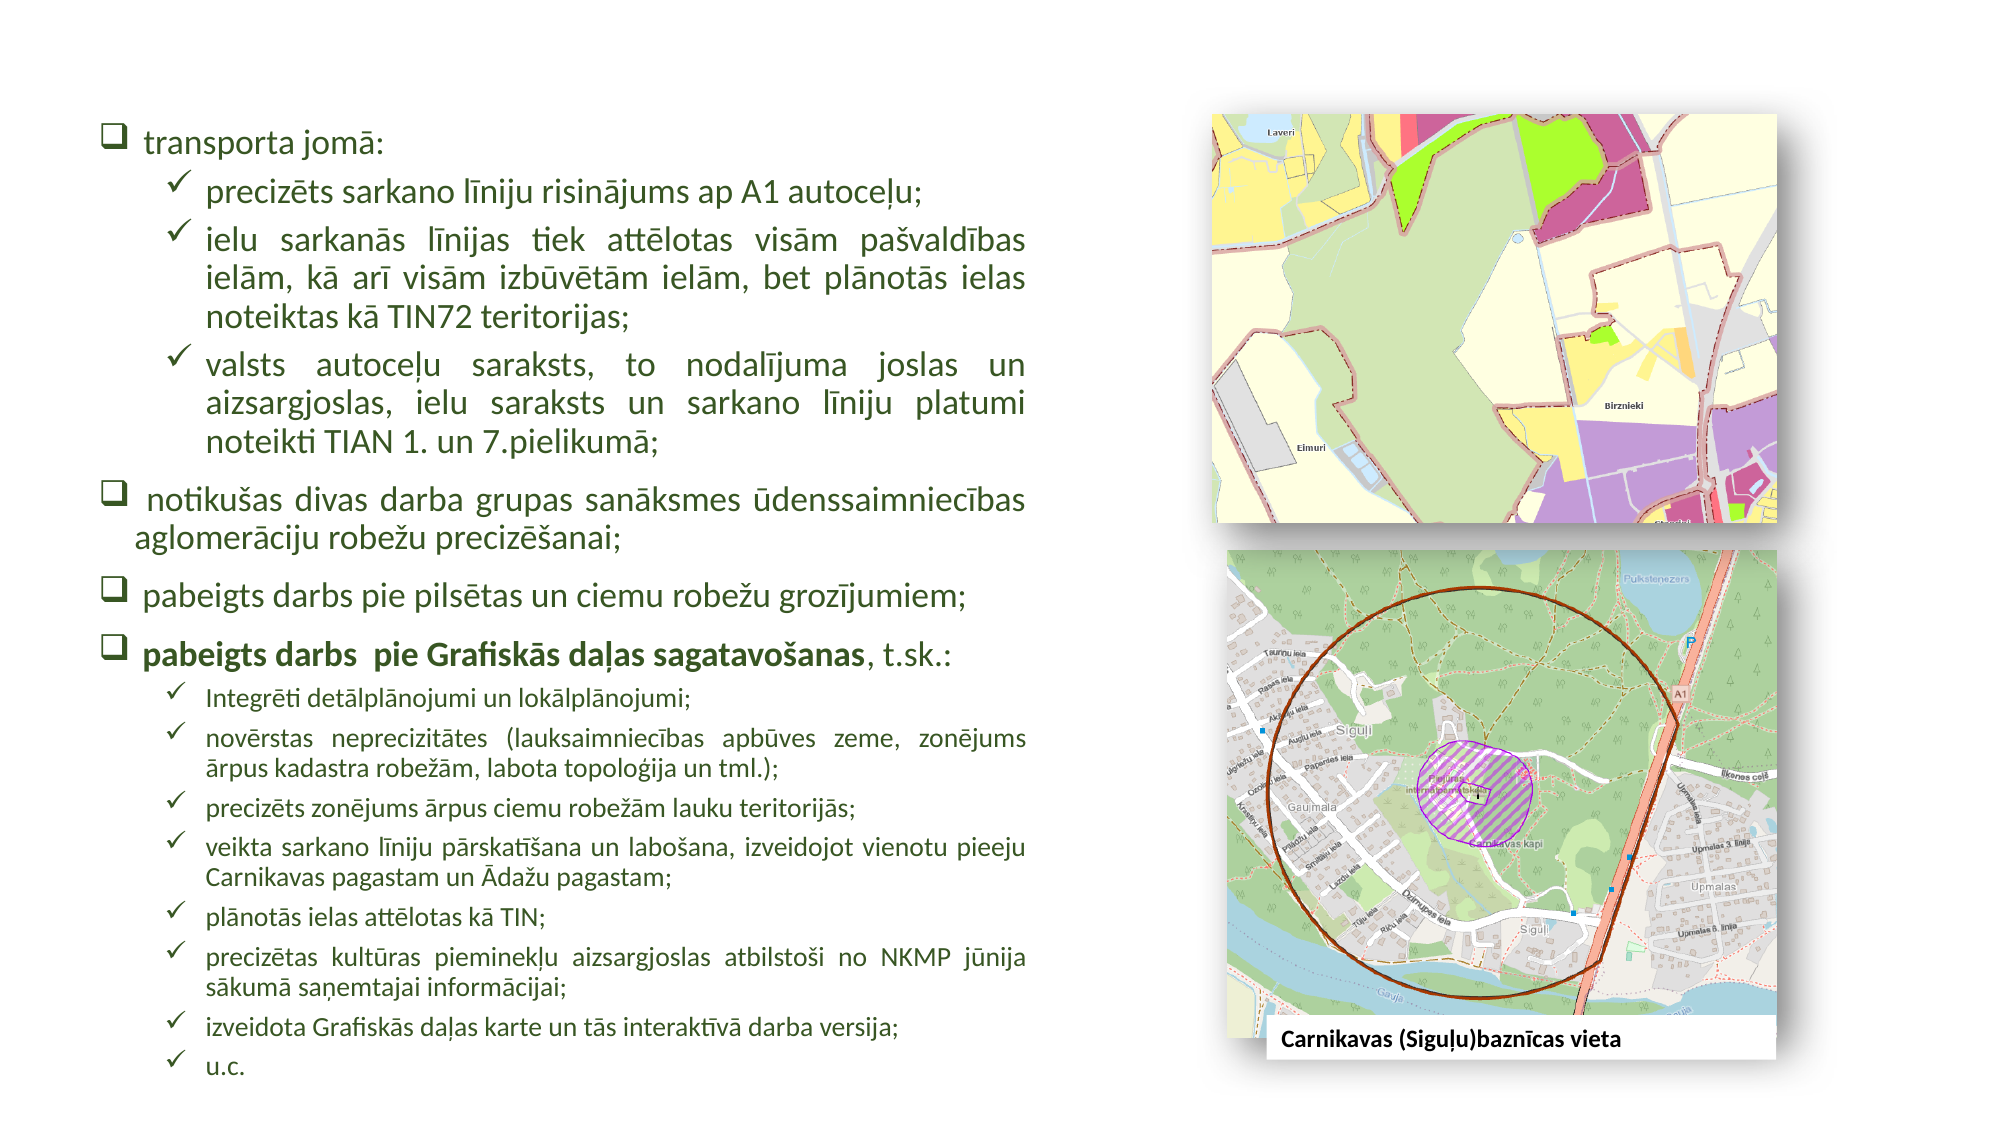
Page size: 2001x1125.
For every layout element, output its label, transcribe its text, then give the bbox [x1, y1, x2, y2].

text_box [1227, 550, 1777, 1061]
text_box transporta jomā: precizēts sarkano līniju risinājums ap A1 autoceļu; ielu sarkanās līnijas tiek attēlotas visām pašvaldības ielām, kā arī visām izbūvētām ielām, bet plānotās ielas noteiktas kā TIN72 teritorijas; valsts autoceļu saraksts, to nodalījuma joslas un aizsargjoslas, ielu saraksts un sarkano līniju platumi noteikti TIAN 1. un 7.pielikumā; notikušas divas darba grupas sanāksmes ūdenssaimniecības aglomerāciju robežu precizēšanai; pabeigts darbs pie pilsētas un ciemu robežu grozījumiem; pabeigts darbs pie Grafiskās daļas sagatavošanas, t.sk.: Integrēti detālplānojumi un lokālplānojumi; novērstas neprecizitātes (lauksaimniecības apbūves zeme, zonējums ārpus kadastra robežām, labota topoloģija un tml.); precizēts zonējums ārpus ciemu robežām lauku teritorijās; veikta sarkano līniju pārskatīšana un labošana, izveidojot vienotu pieeju Carnikavas pagastam un Ādažu pagastam; plānotās ielas attēlotas kā TIN; precizētas kultūras pieminekļu aizsargjoslas atbilstoši no NKMP jūnija sākumā saņemtajai informācijai; izveidota Grafiskās daļas karte un tās interaktīvā darba versija; u.c. [83, 116, 1043, 1093]
picture [1212, 114, 1777, 523]
